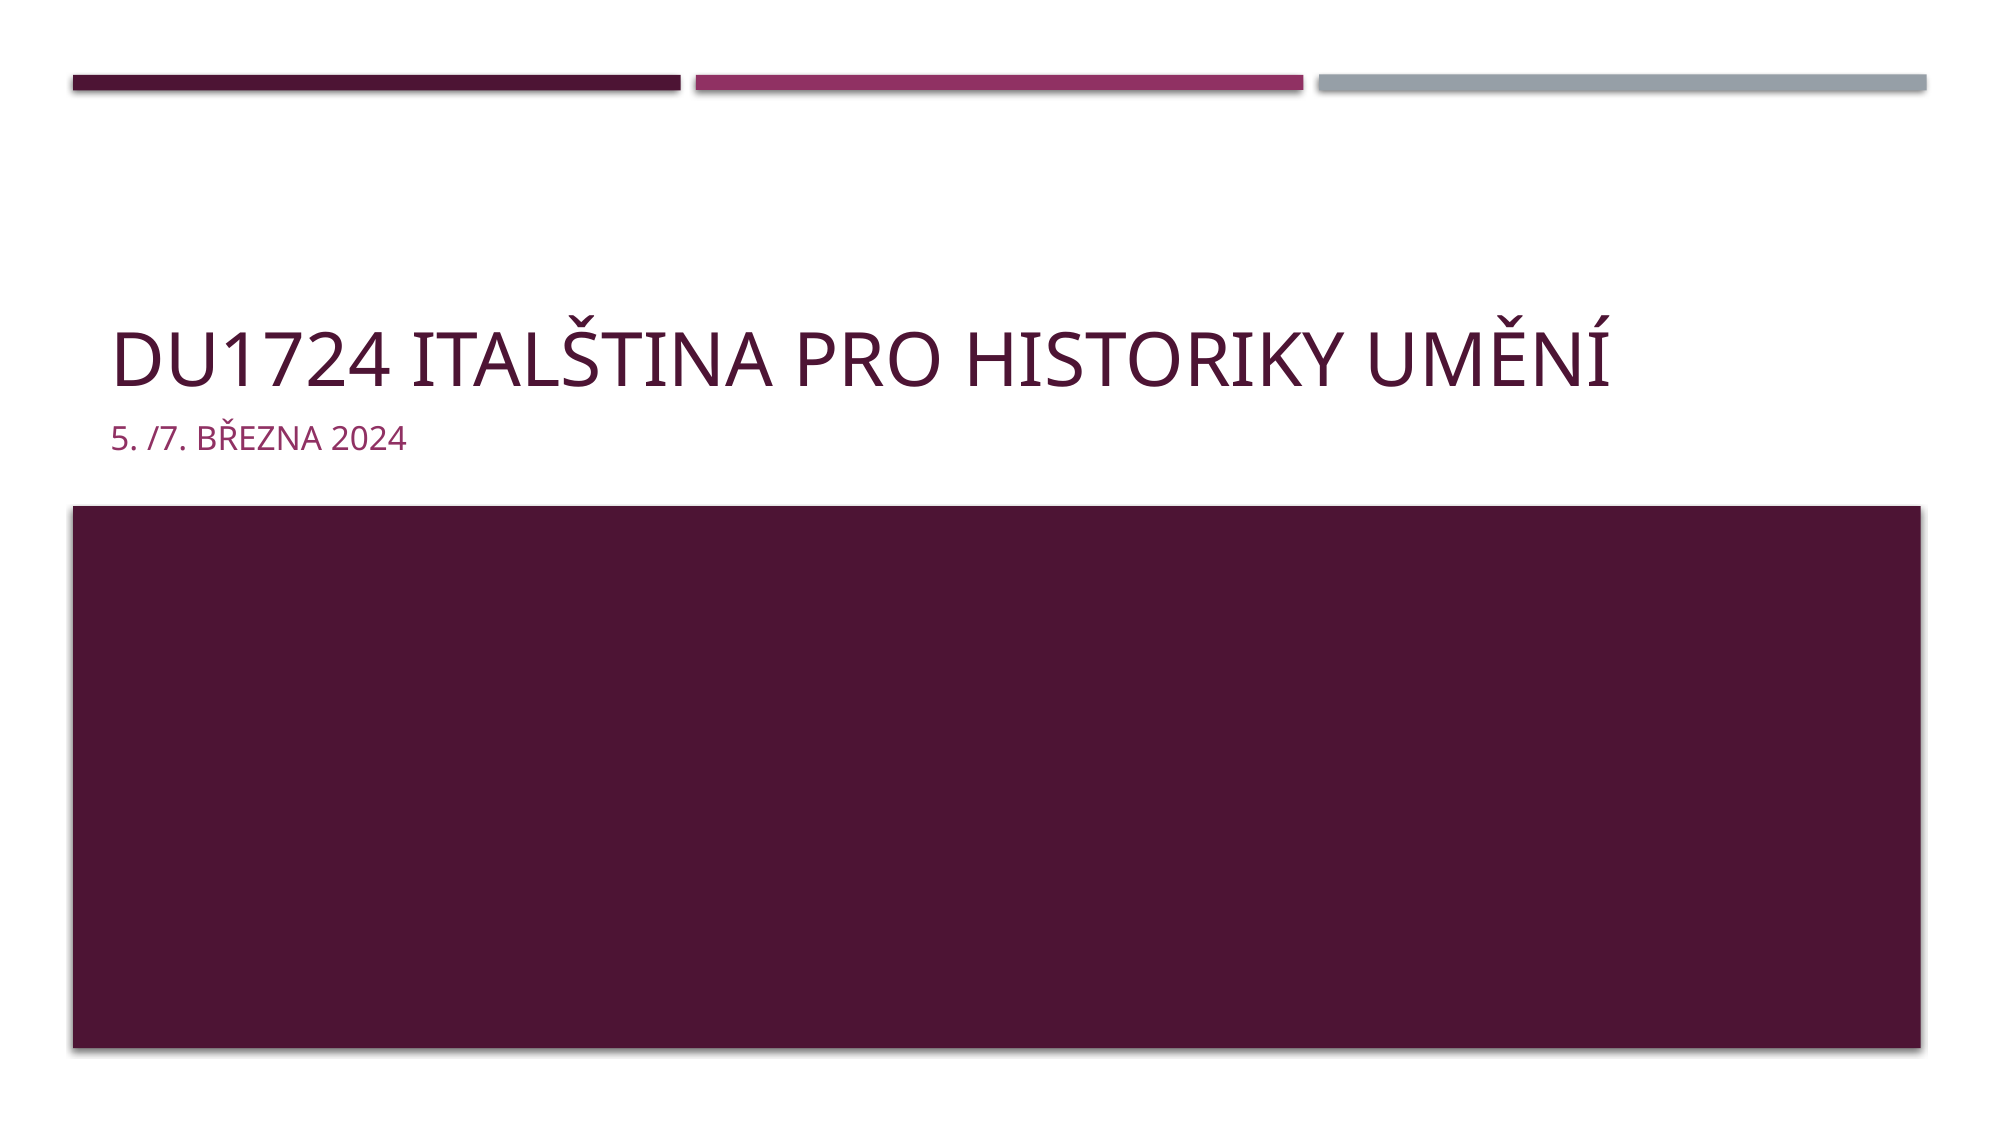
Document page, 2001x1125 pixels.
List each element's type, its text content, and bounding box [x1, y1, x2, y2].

subtitle 5. /7. března 2024 [95, 409, 1899, 507]
title DU1724 Italština pro historiky umění [95, 167, 1899, 409]
